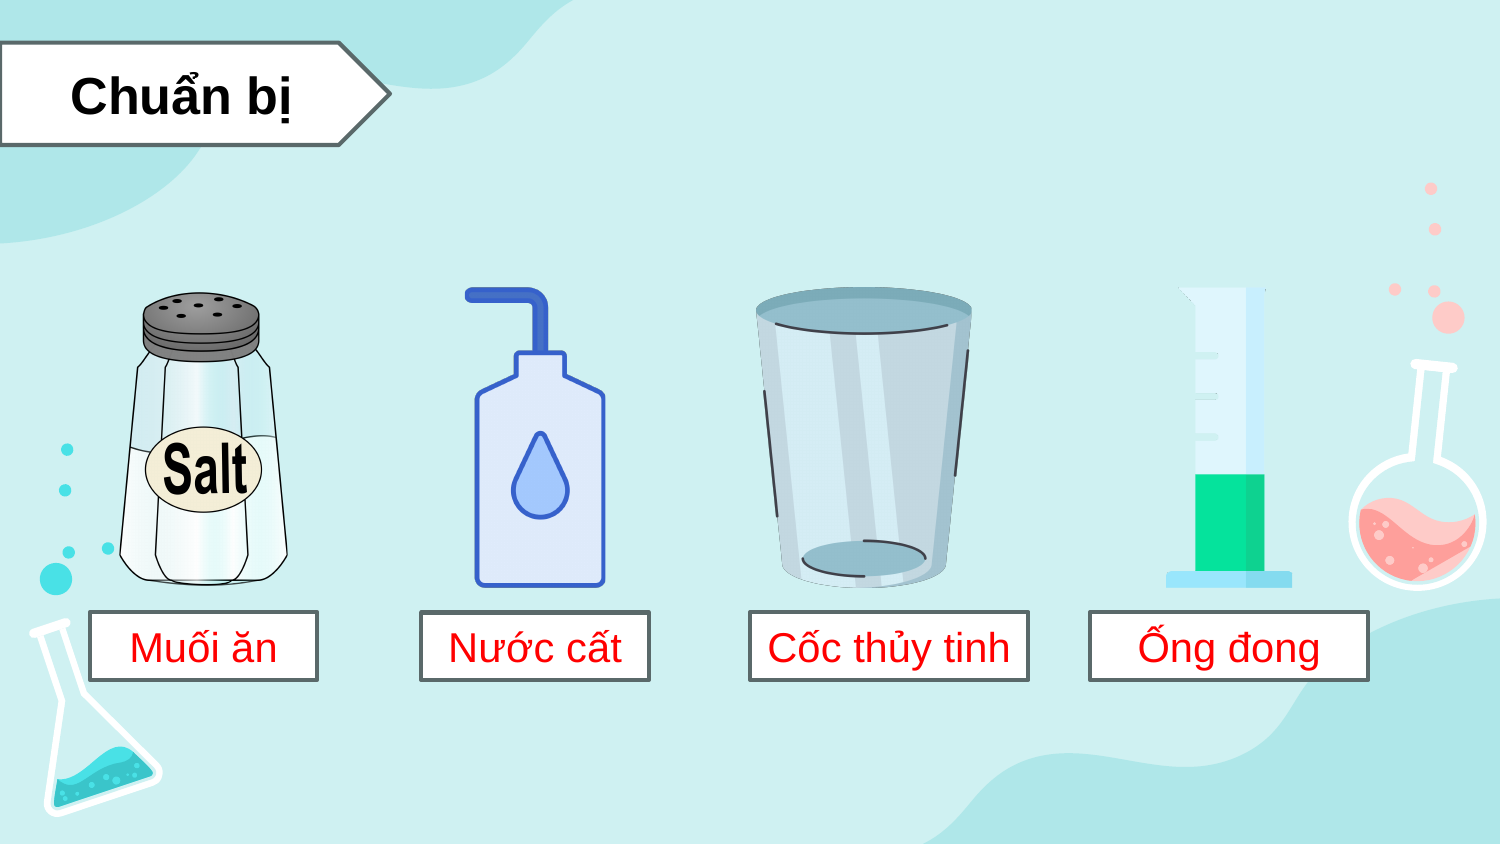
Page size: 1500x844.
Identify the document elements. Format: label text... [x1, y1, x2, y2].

text_box Nước cất [419, 610, 651, 682]
text_box Cốc thủy tinh [748, 610, 1030, 682]
text_box [119, 287, 288, 588]
text_box Ống đong [1088, 610, 1370, 682]
text_box Chuẩn bị [0, 40, 393, 148]
text_box [464, 287, 606, 588]
text_box Muối ăn [88, 610, 319, 682]
text_box [1166, 287, 1293, 588]
text_box [756, 287, 972, 588]
